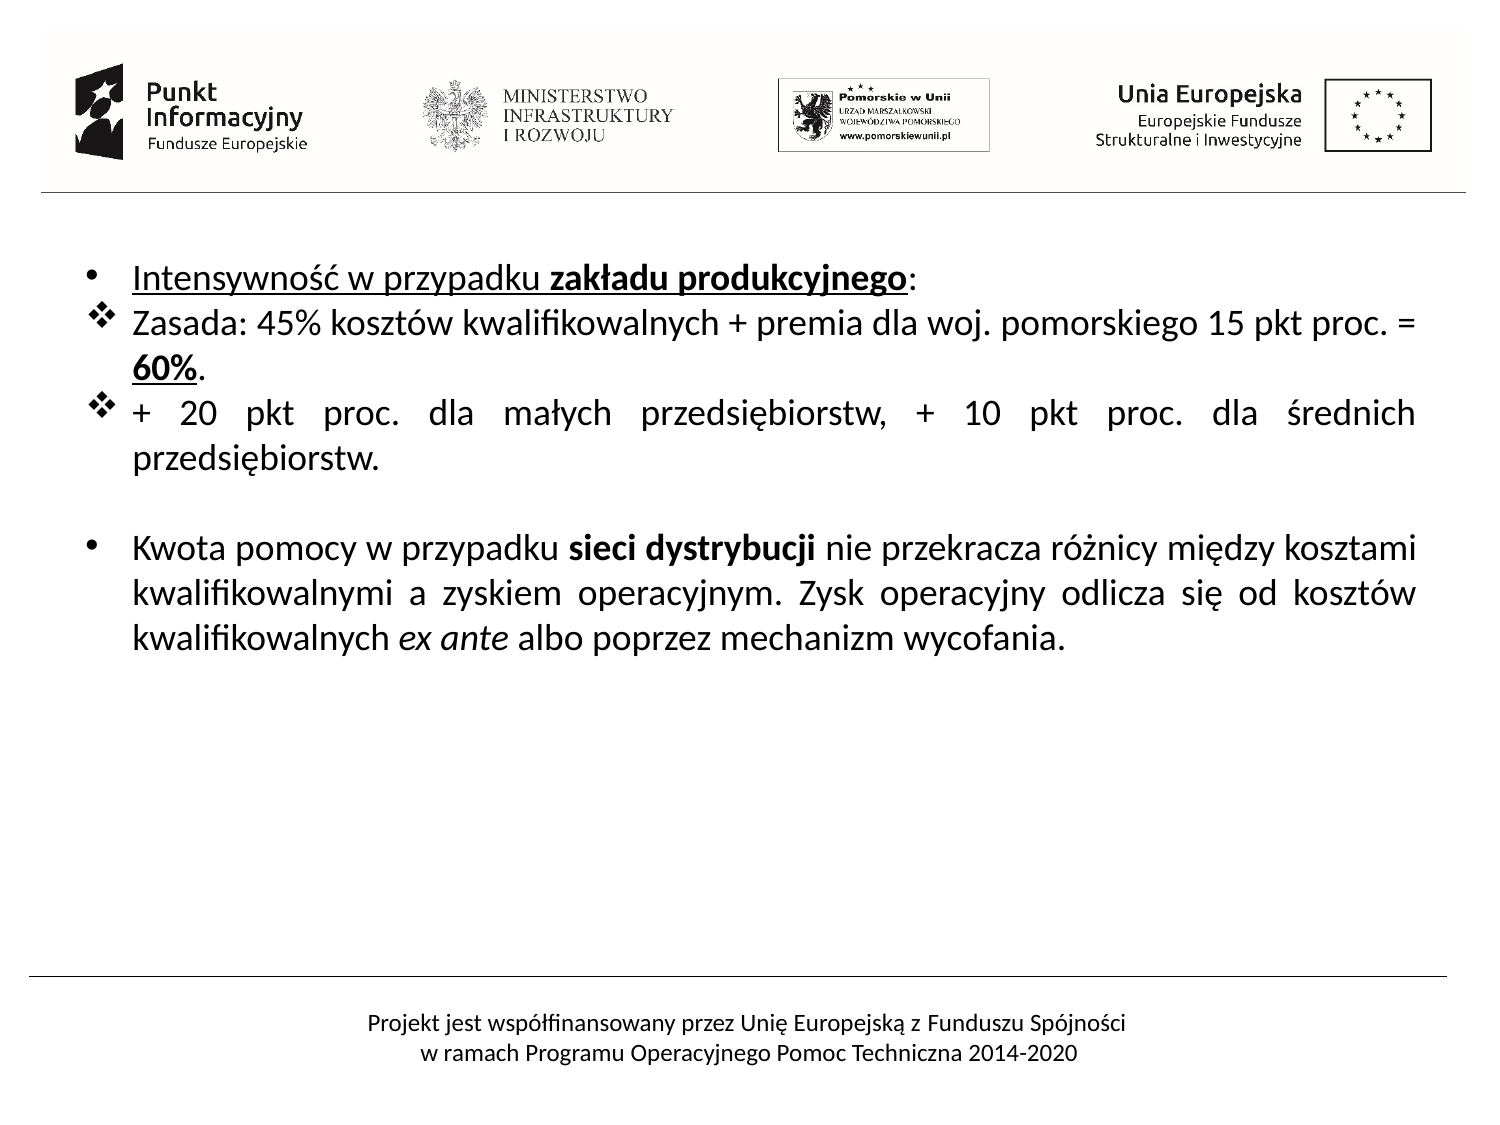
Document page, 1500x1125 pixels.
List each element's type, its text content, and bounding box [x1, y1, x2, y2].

text_box Intensywność w przypadku zakładu produkcyjnego: Zasada: 45% kosztów kwalifikowalnych + premia dla woj. pomorskiego 15 pkt proc. = 60%. + 20 pkt proc. dla małych przedsiębiorstw, + 10 pkt proc. dla średnich przedsiębiorstw. Kwota pomocy w przypadku sieci dystrybucji nie przekracza różnicy między kosztami kwalifikowalnymi a zyskiem operacyjnym. Zysk operacyjny odlicza się od kosztów kwalifikowalnych ex ante albo poprzez mechanizm wycofania. [70, 245, 1433, 665]
picture [41, 30, 1466, 193]
